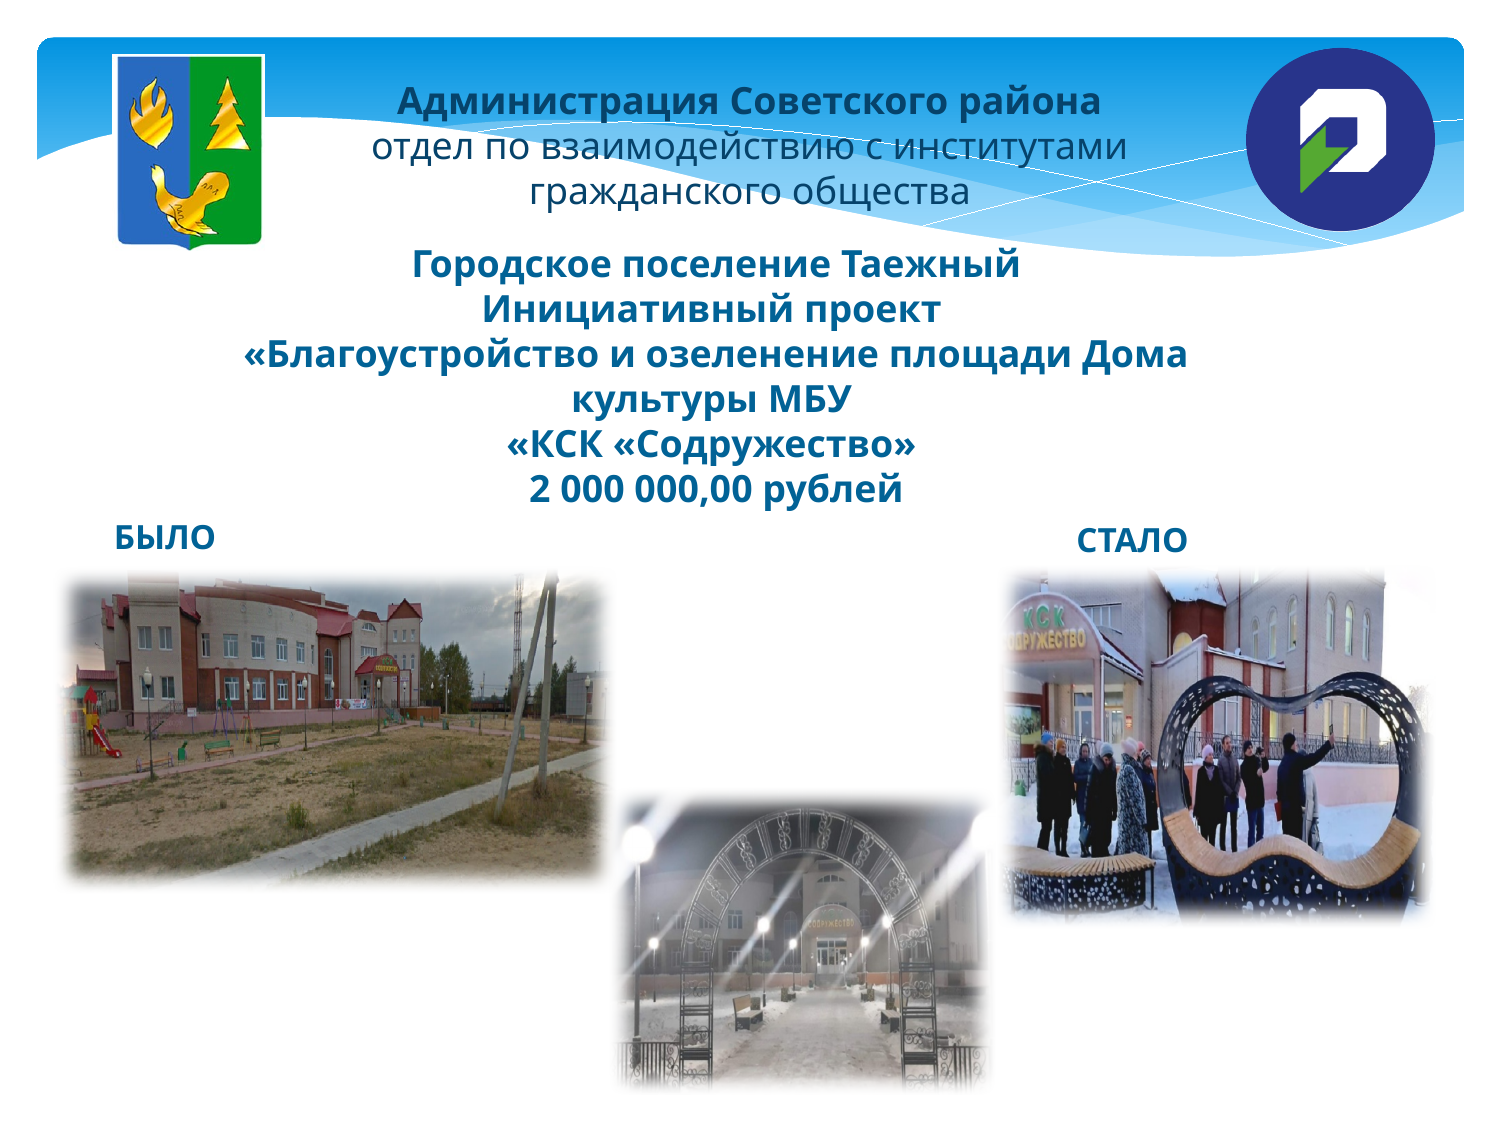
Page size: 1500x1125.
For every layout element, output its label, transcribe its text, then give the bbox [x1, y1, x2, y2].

text_box Городское поселение Таежный Инициативный проект «Благоустройство и озеленение площади Дома культуры МБУ «КСК «Содружество» 2 000 000,00 рублей [187, 232, 1246, 587]
text_box Администрация Советского района отдел по взаимодействию с институтами гражданского общества [356, 70, 1144, 220]
picture [52, 564, 1436, 1096]
picture [1245, 48, 1436, 232]
picture [111, 55, 265, 251]
text_box СТАЛО [1061, 511, 1204, 563]
text_box БЫЛО [24, 508, 232, 564]
